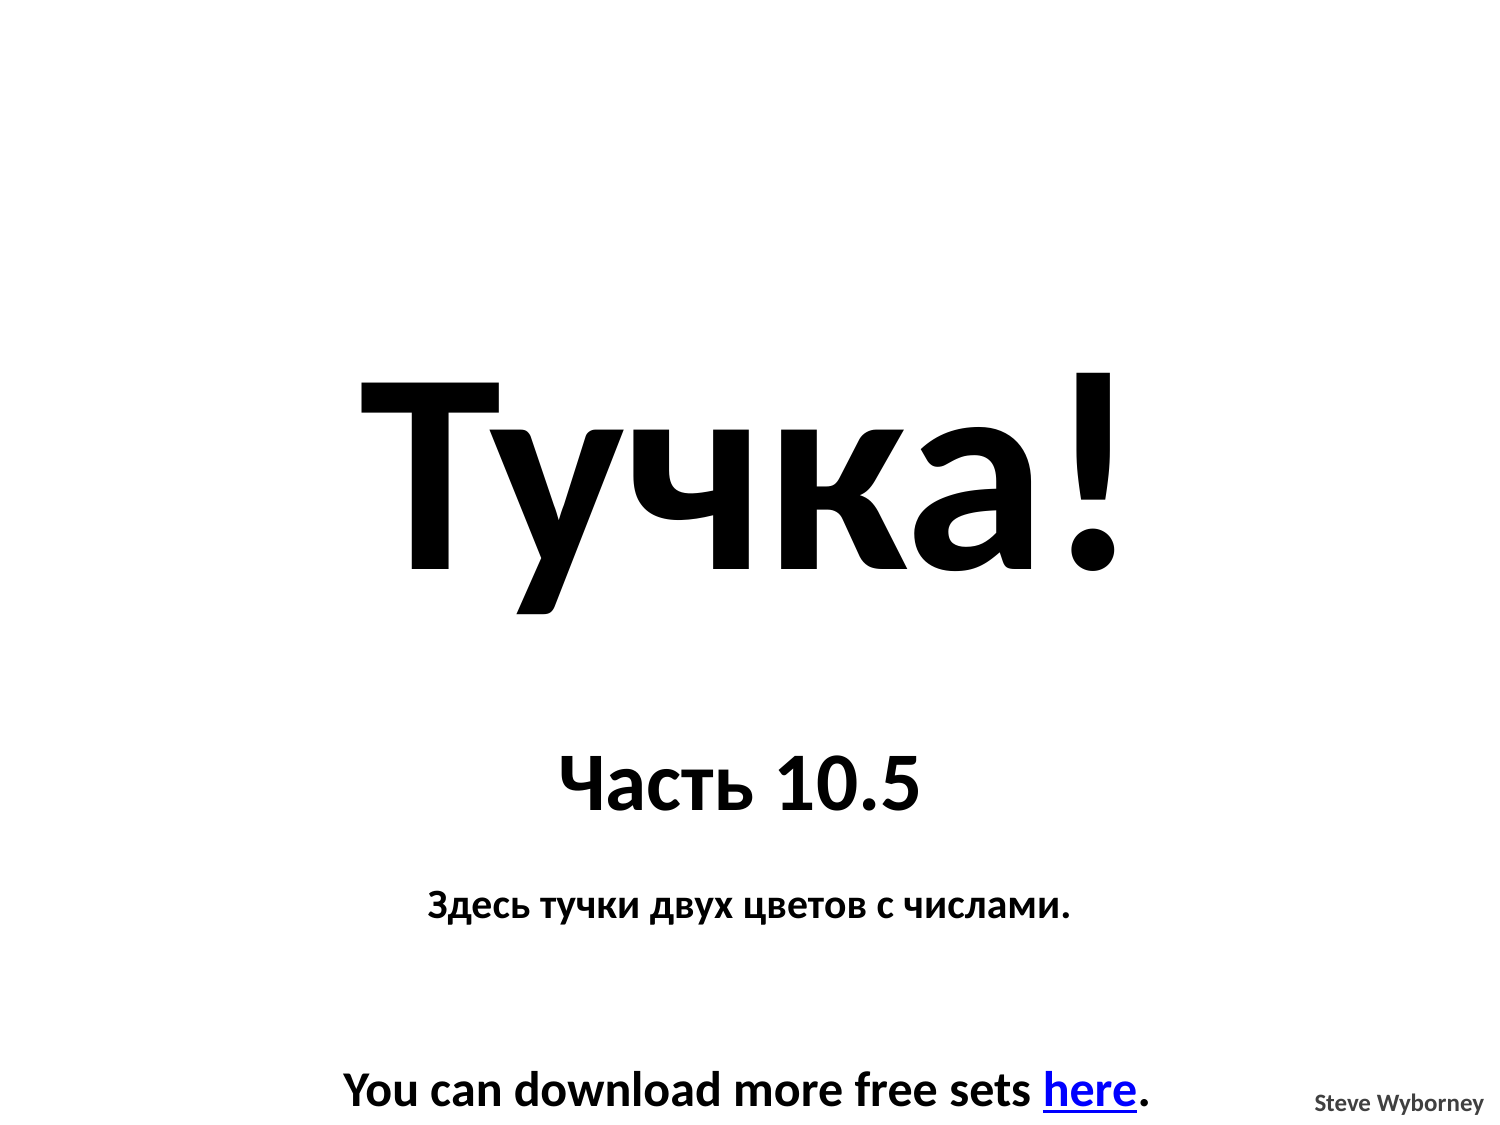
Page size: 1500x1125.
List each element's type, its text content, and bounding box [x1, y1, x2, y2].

text_box You can download more free sets here. [328, 1049, 1177, 1124]
text_box Steve Wyborney [1299, 1079, 1499, 1125]
text_box Тучка! Часть 10.5 Здесь тучки двух цветов с числами. [344, 274, 1156, 1035]
